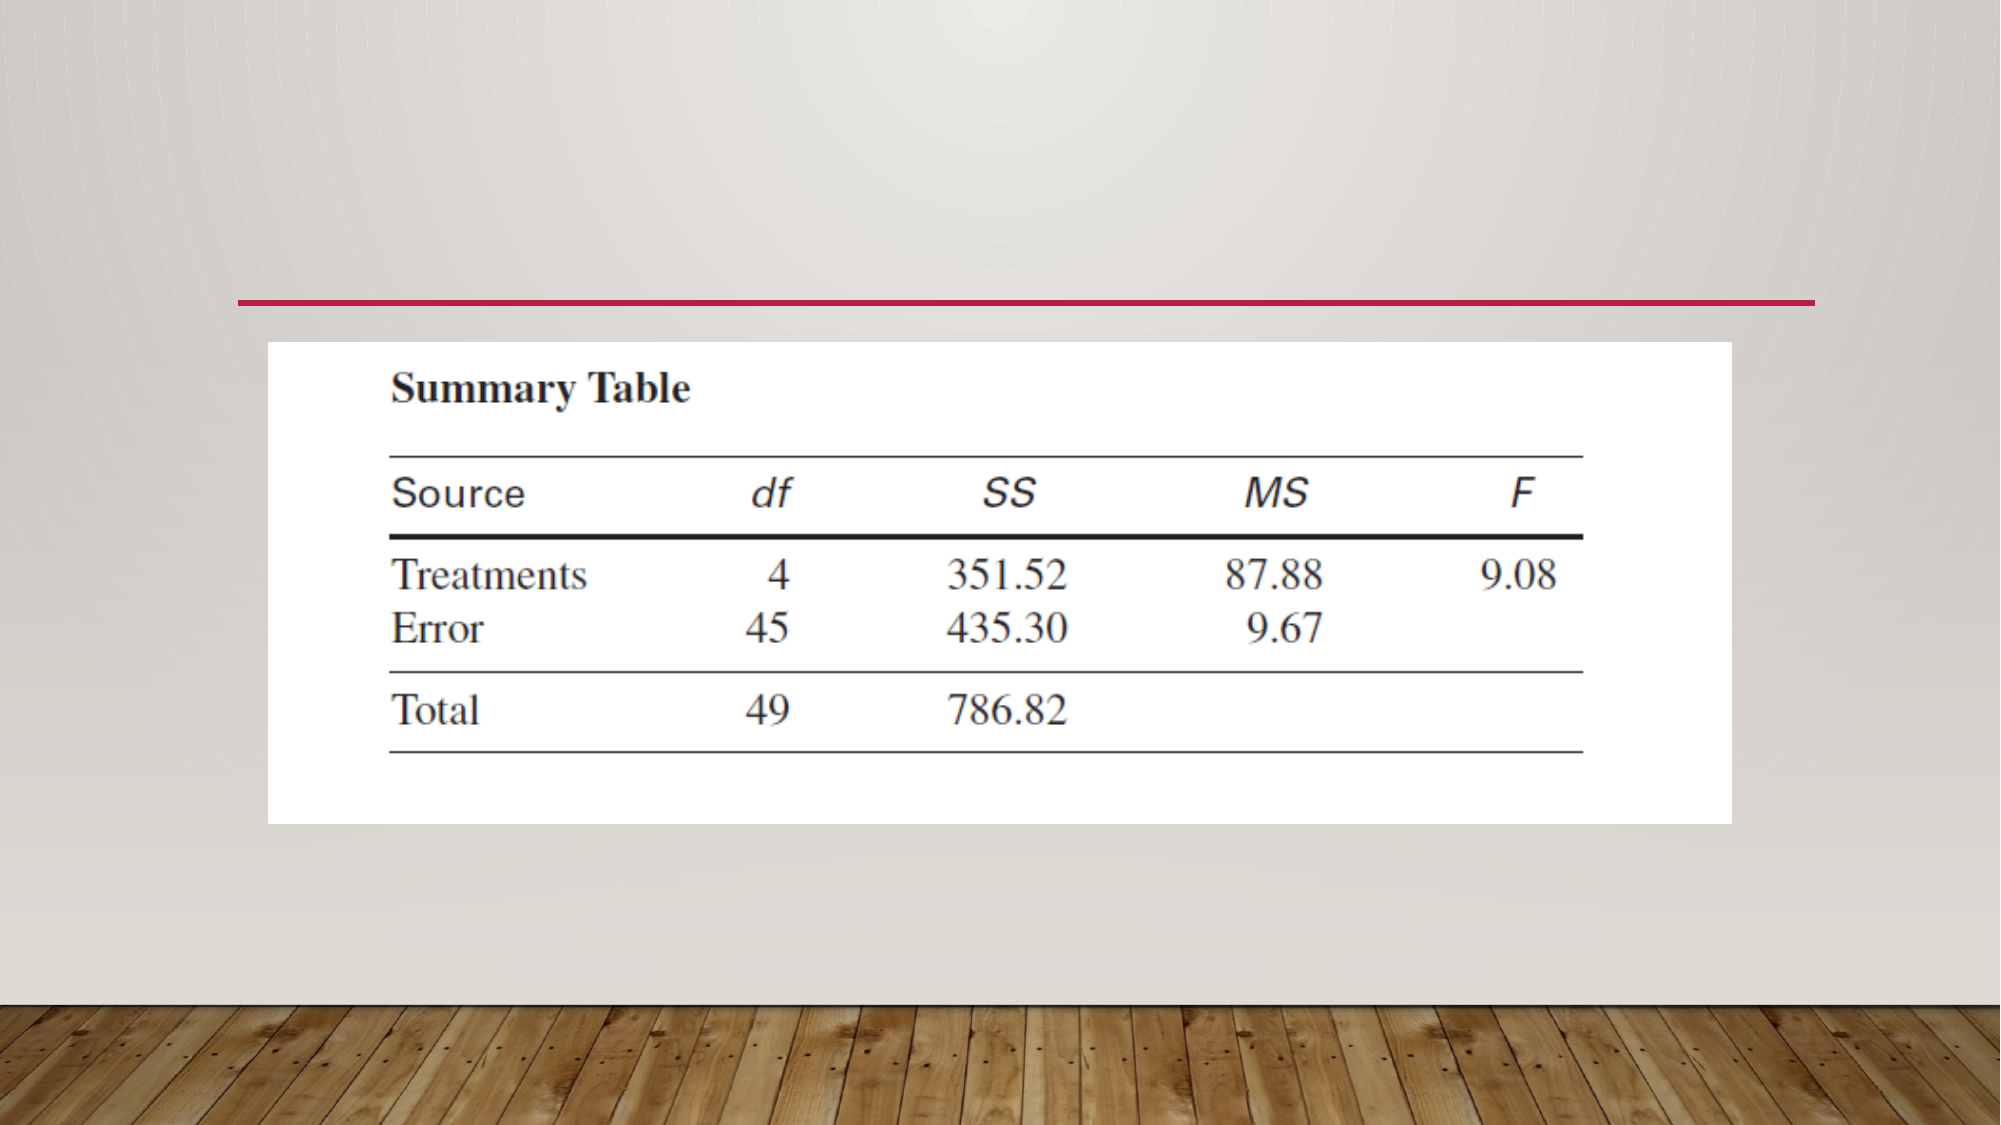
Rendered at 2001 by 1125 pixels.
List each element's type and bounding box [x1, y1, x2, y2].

picture [268, 342, 1732, 824]
picture [0, 1005, 2000, 1125]
